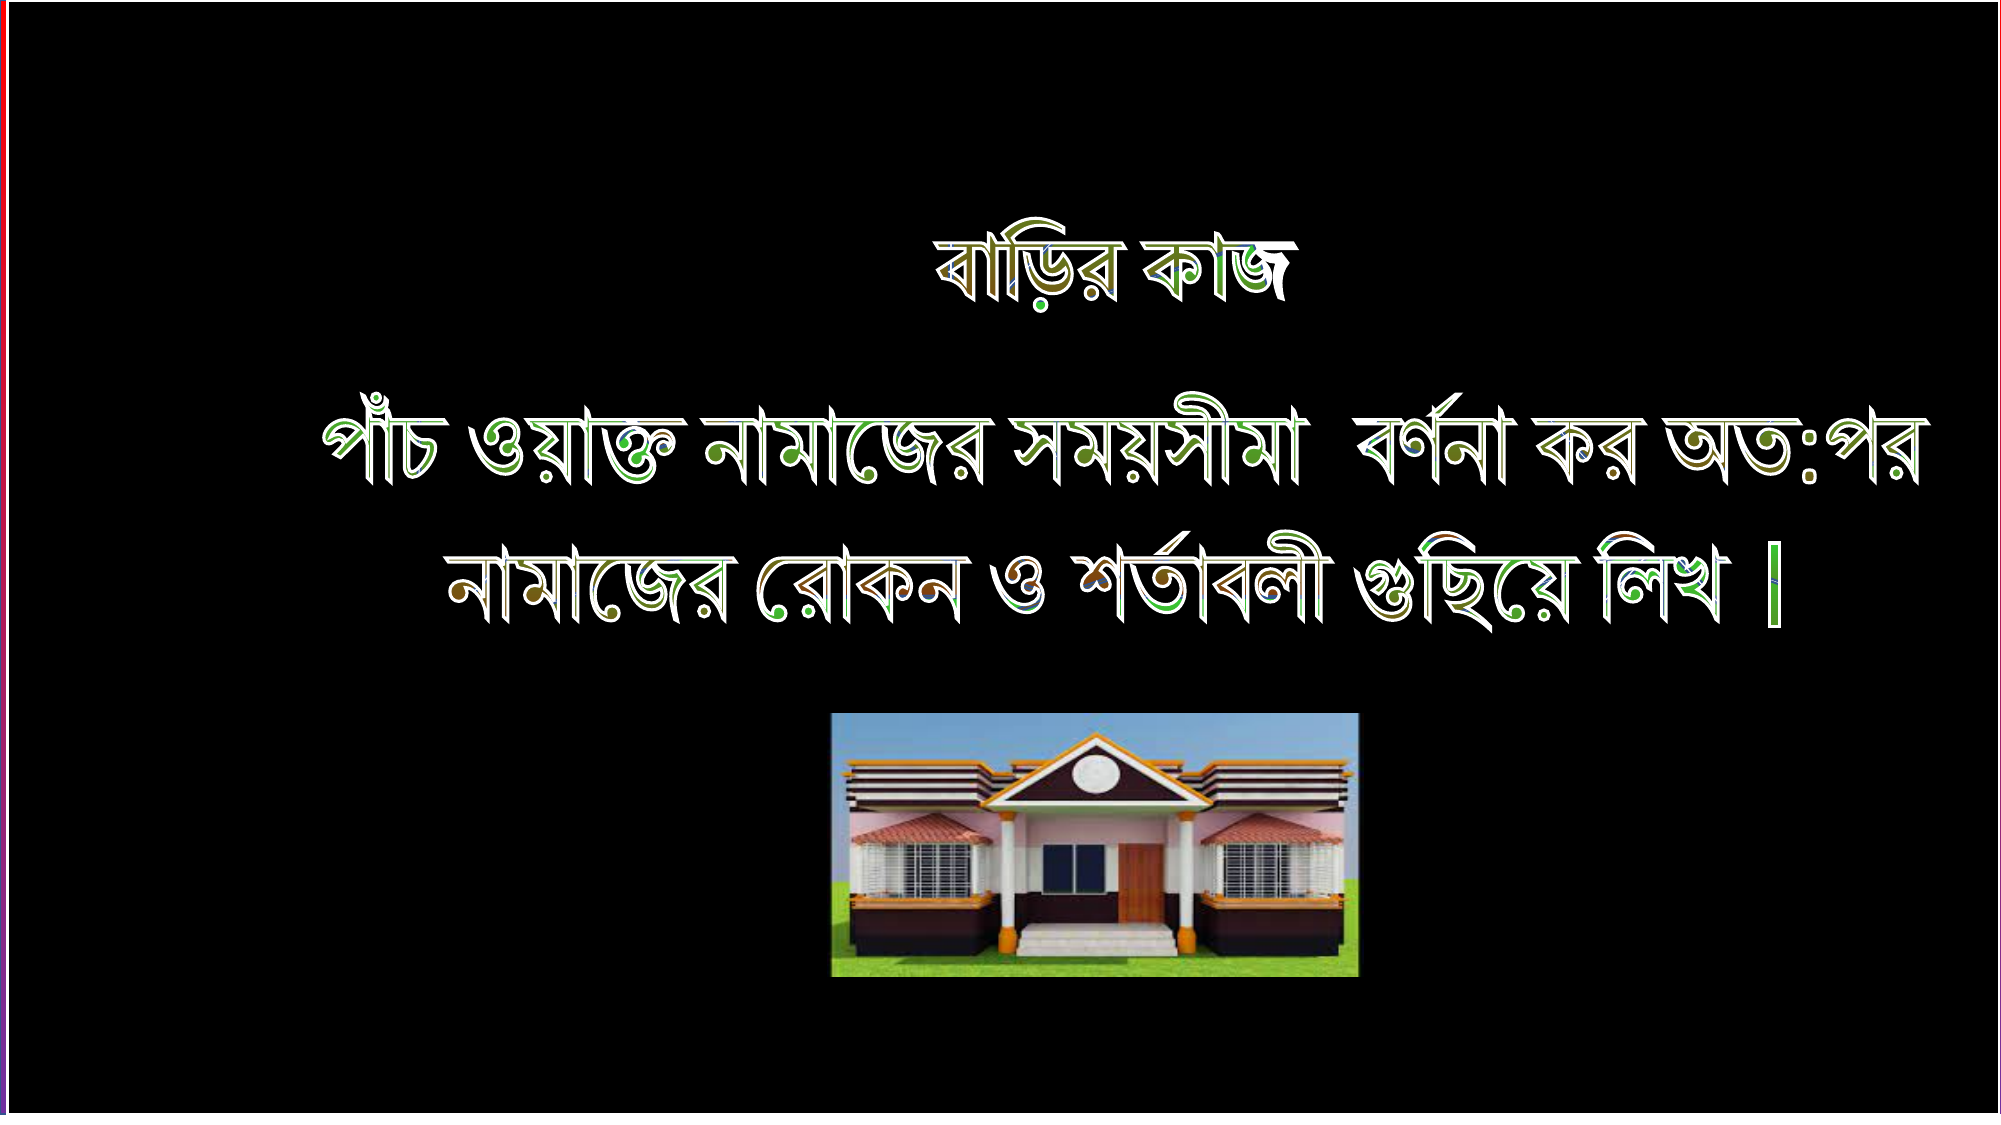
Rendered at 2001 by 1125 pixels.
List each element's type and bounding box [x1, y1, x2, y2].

text_box [0, 0, 6, 1115]
text_box [7, 0, 2000, 1115]
